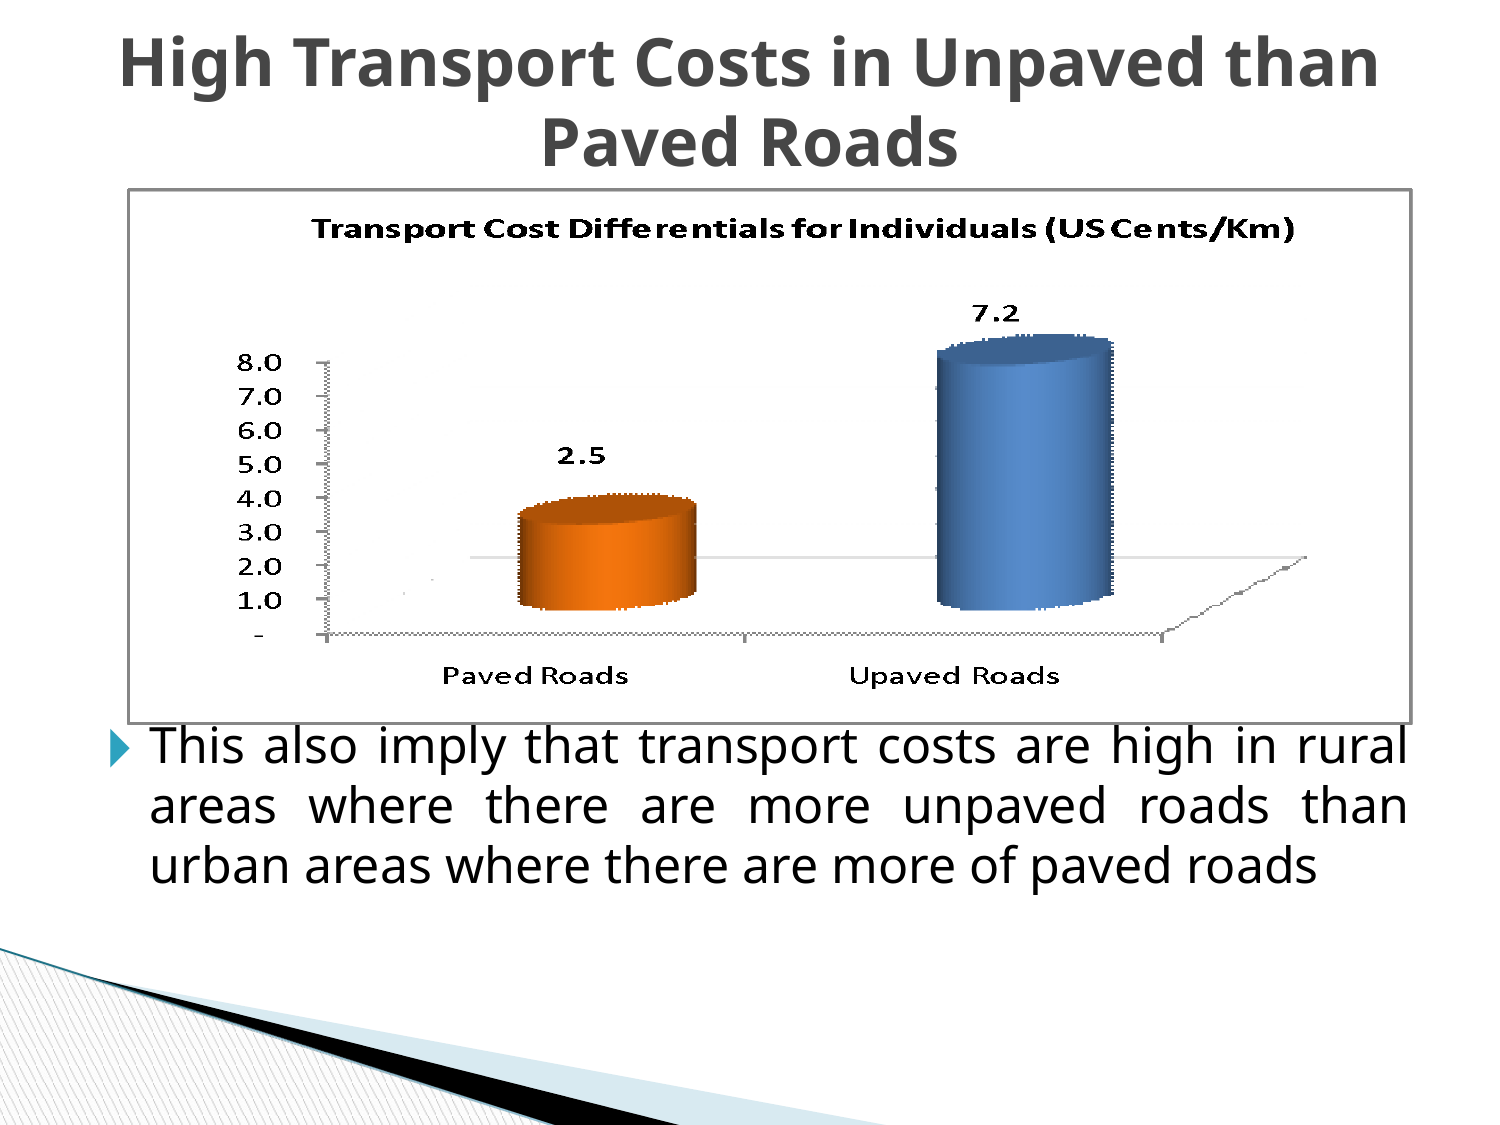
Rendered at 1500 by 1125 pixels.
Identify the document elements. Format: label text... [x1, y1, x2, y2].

title High Transport Costs in Unpaved than Paved Roads [75, 24, 1425, 175]
list This also imply that transport costs are high in rural areas where there are more unpaved roads than urban areas where there are more of paved roads [75, 175, 1425, 986]
picture [124, 187, 1413, 726]
picture [0, 946, 559, 1125]
